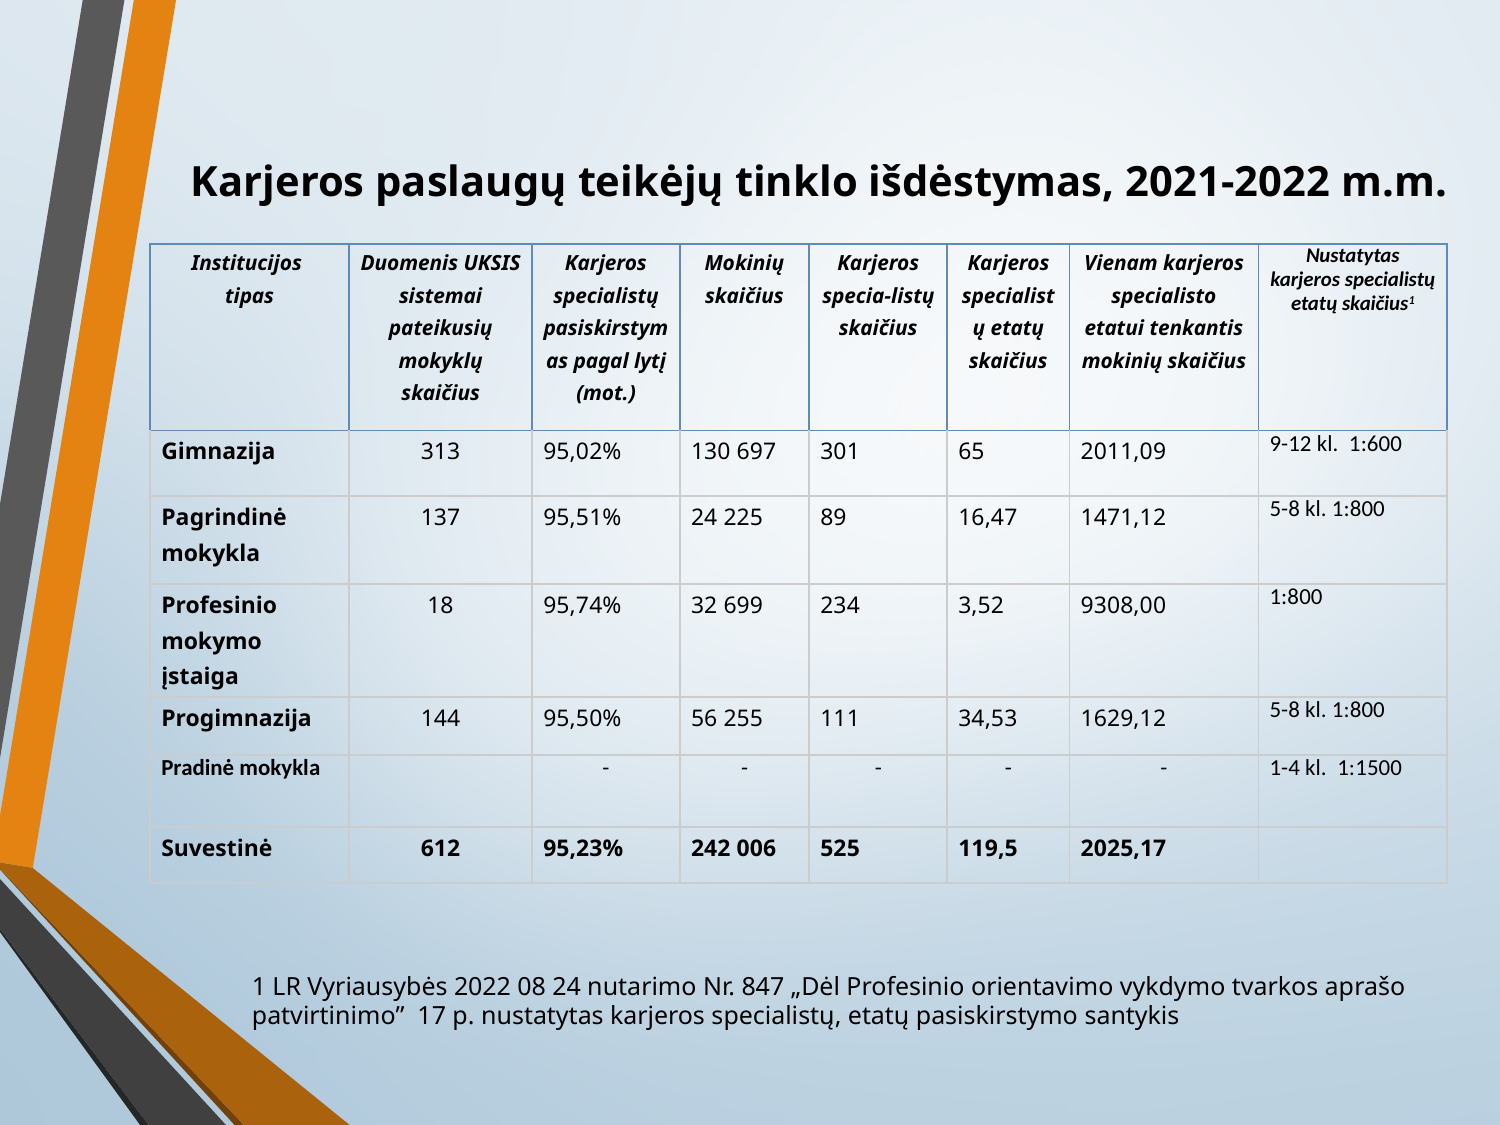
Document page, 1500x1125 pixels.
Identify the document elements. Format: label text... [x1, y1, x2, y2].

table_cell 313 [350, 431, 531, 495]
table_cell 24 225 [681, 497, 808, 583]
table_cell 1:800 [1259, 585, 1446, 696]
table_header Institucijos tipas [151, 245, 348, 430]
table_cell 56 255 [681, 698, 808, 754]
table_header Karjeros specialistų pasiskirstymas pagal lytį (mot.) [533, 245, 679, 430]
table_cell 65 [948, 431, 1069, 495]
table_cell 95,51% [533, 497, 679, 583]
table_cell 525 [810, 828, 946, 882]
table_header Nustatytas karjeros specialistų etatų skaičius1 [1259, 245, 1446, 430]
table_cell 301 [810, 431, 946, 495]
table_cell 34,53 [948, 698, 1069, 754]
table_cell 2025,17 [1070, 828, 1258, 882]
table_cell 89 [810, 497, 946, 583]
table_cell 16,47 [948, 497, 1069, 583]
table_cell 9-12 kl. 1:600 [1259, 431, 1446, 495]
table_cell - [533, 756, 679, 826]
table_cell - [948, 756, 1069, 826]
table_cell 9308,00 [1070, 585, 1258, 696]
table_cell 242 006 [681, 828, 808, 882]
table_header Karjeros specialistų etatų skaičius [948, 245, 1069, 430]
table_cell [350, 756, 531, 826]
table_cell 95,50% [533, 698, 679, 754]
table_cell 32 699 [681, 585, 808, 696]
table_cell 130 697 [681, 431, 808, 495]
table_cell - [810, 756, 946, 826]
table_cell Pagrindinė mokykla [151, 497, 348, 583]
table_header Vienam karjeros specialisto etatui tenkantis mokinių skaičius [1070, 245, 1258, 430]
table_cell - [1070, 756, 1258, 826]
table_cell [1259, 828, 1446, 882]
table_cell 2011,09 [1070, 431, 1258, 495]
table_cell 1629,12 [1070, 698, 1258, 754]
table_cell 5-8 kl. 1:800 [1259, 698, 1446, 754]
text_box 1 LR Vyriausybės 2022 08 24 nutarimo Nr. 847 „Dėl Profesinio orientavimo vykdymo tvarkos aprašo patvirtinimo” 17 p. nustatytas karjeros specialistų, etatų pasiskirstymo santykis [237, 962, 1432, 1038]
title Karjeros paslaugų teikėjų tinklo išdėstymas, 2021-2022 m.m. [150, 113, 1500, 245]
table_cell 3,52 [948, 585, 1069, 696]
table_cell 612 [350, 828, 531, 882]
table_cell 111 [810, 698, 946, 754]
table_cell 95,74% [533, 585, 679, 696]
table_cell 137 [350, 497, 531, 583]
table_cell 119,5 [948, 828, 1069, 882]
table_cell 95,23% [533, 828, 679, 882]
table_cell Profesinio mokymo įstaiga [151, 585, 348, 696]
table_cell 1471,12 [1070, 497, 1258, 583]
table_header Karjeros specia-listų skaičius [810, 245, 946, 430]
table_cell - [681, 756, 808, 826]
table_cell Gimnazija [151, 431, 348, 495]
table_cell Progimnazija [151, 698, 348, 754]
table_cell 144 [350, 698, 531, 754]
table_cell 1-4 kl. 1:1500 [1259, 756, 1446, 826]
table_cell 234 [810, 585, 946, 696]
table_header Duomenis UKSIS sistemai pateikusių mokyklų skaičius [350, 245, 531, 430]
table_cell 95,02% [533, 431, 679, 495]
table_cell 5-8 kl. 1:800 [1259, 497, 1446, 583]
table_cell 18 [350, 585, 531, 696]
table_header Mokinių skaičius [681, 245, 808, 430]
table_cell Suvestinė [151, 828, 348, 882]
table_cell Pradinė mokykla [151, 756, 348, 826]
